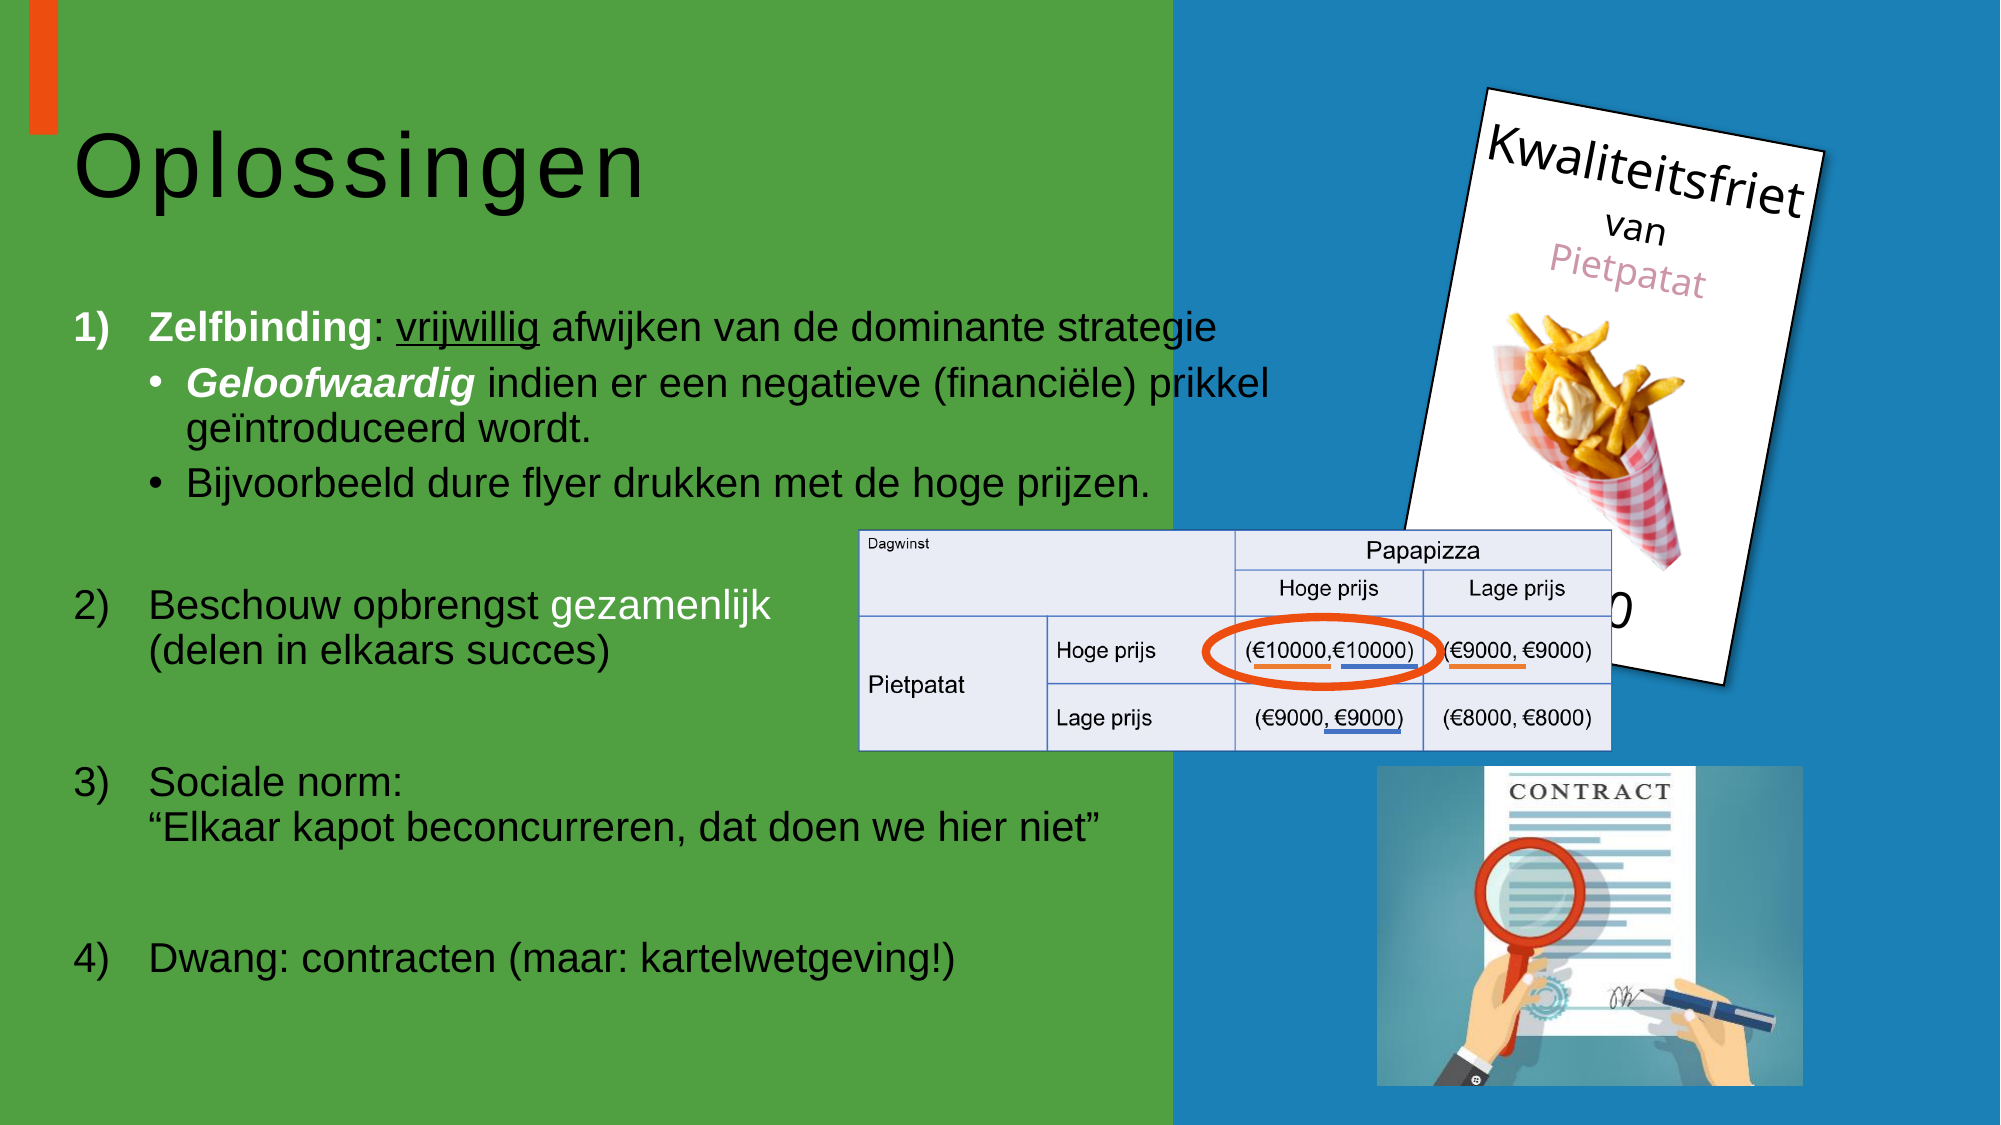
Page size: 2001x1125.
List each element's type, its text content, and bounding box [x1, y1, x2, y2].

title Oplossingen [58, 58, 1950, 277]
list Zelfbinding: vrijwillig afwijken van de dominante strategie Geloofwaardig indien er een negatieve (financiële) prikkel geïntroduceerd wordt. Bijvoorbeeld dure flyer drukken met de hoge prijzen. Beschouw opbrengst gezamenlijk (delen in elkaars succes) Sociale norm: “Elkaar kapot beconcurreren, dat doen we hier niet” Dwang: contracten (maar: kartelwetgeving!) [58, 298, 1308, 1012]
picture [1377, 766, 1803, 1086]
picture [858, 527, 1613, 752]
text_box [1434, 115, 1822, 659]
